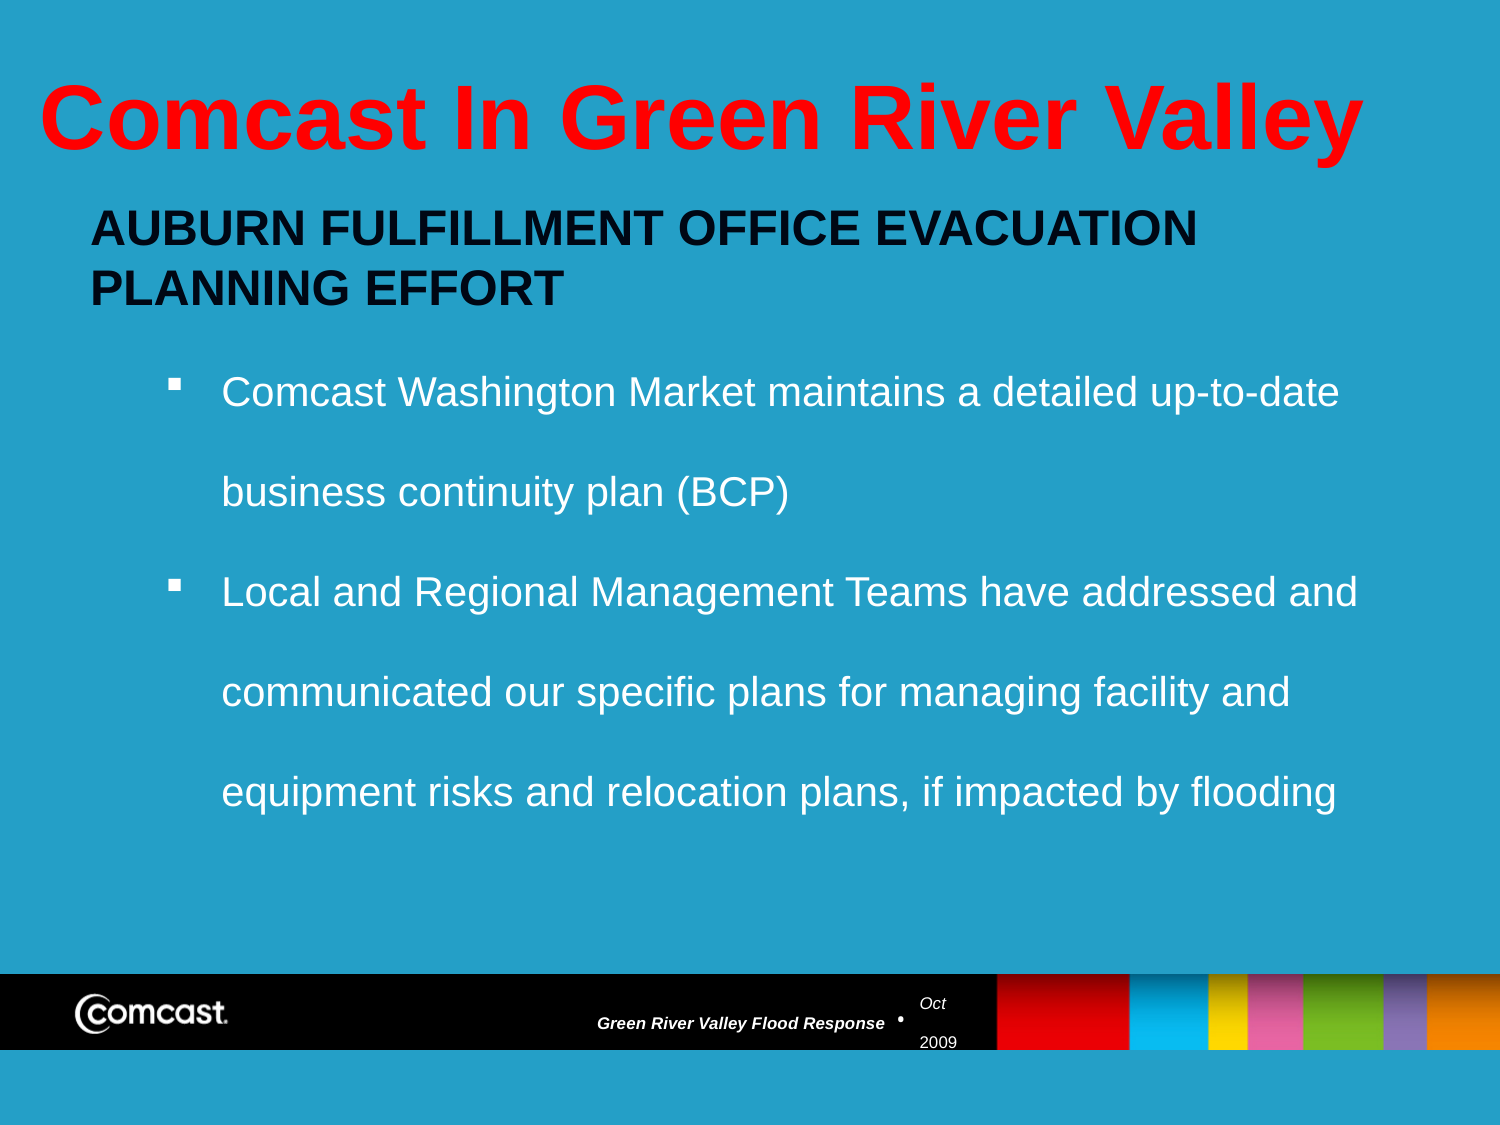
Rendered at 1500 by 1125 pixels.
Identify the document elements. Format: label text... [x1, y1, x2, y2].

picture [0, 974, 524, 1050]
picture [1208, 974, 1500, 1050]
footer Green River Valley Flood Response [524, 974, 901, 1051]
picture [1080, 974, 1130, 1050]
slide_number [904, 974, 1080, 1051]
list AUBURN FULFILLMENT OFFICE EVACUATION PLANNING EFFORT Comcast Washington Market maintains a detailed up-to-date business continuity plan (BCP) Local and Regional Management Teams have addressed and communicated our specific plans for managing facility and equipment risks and relocation plans, if impacted by flooding [74, 187, 1476, 951]
title Comcast In Green River Valley [24, 49, 1463, 188]
